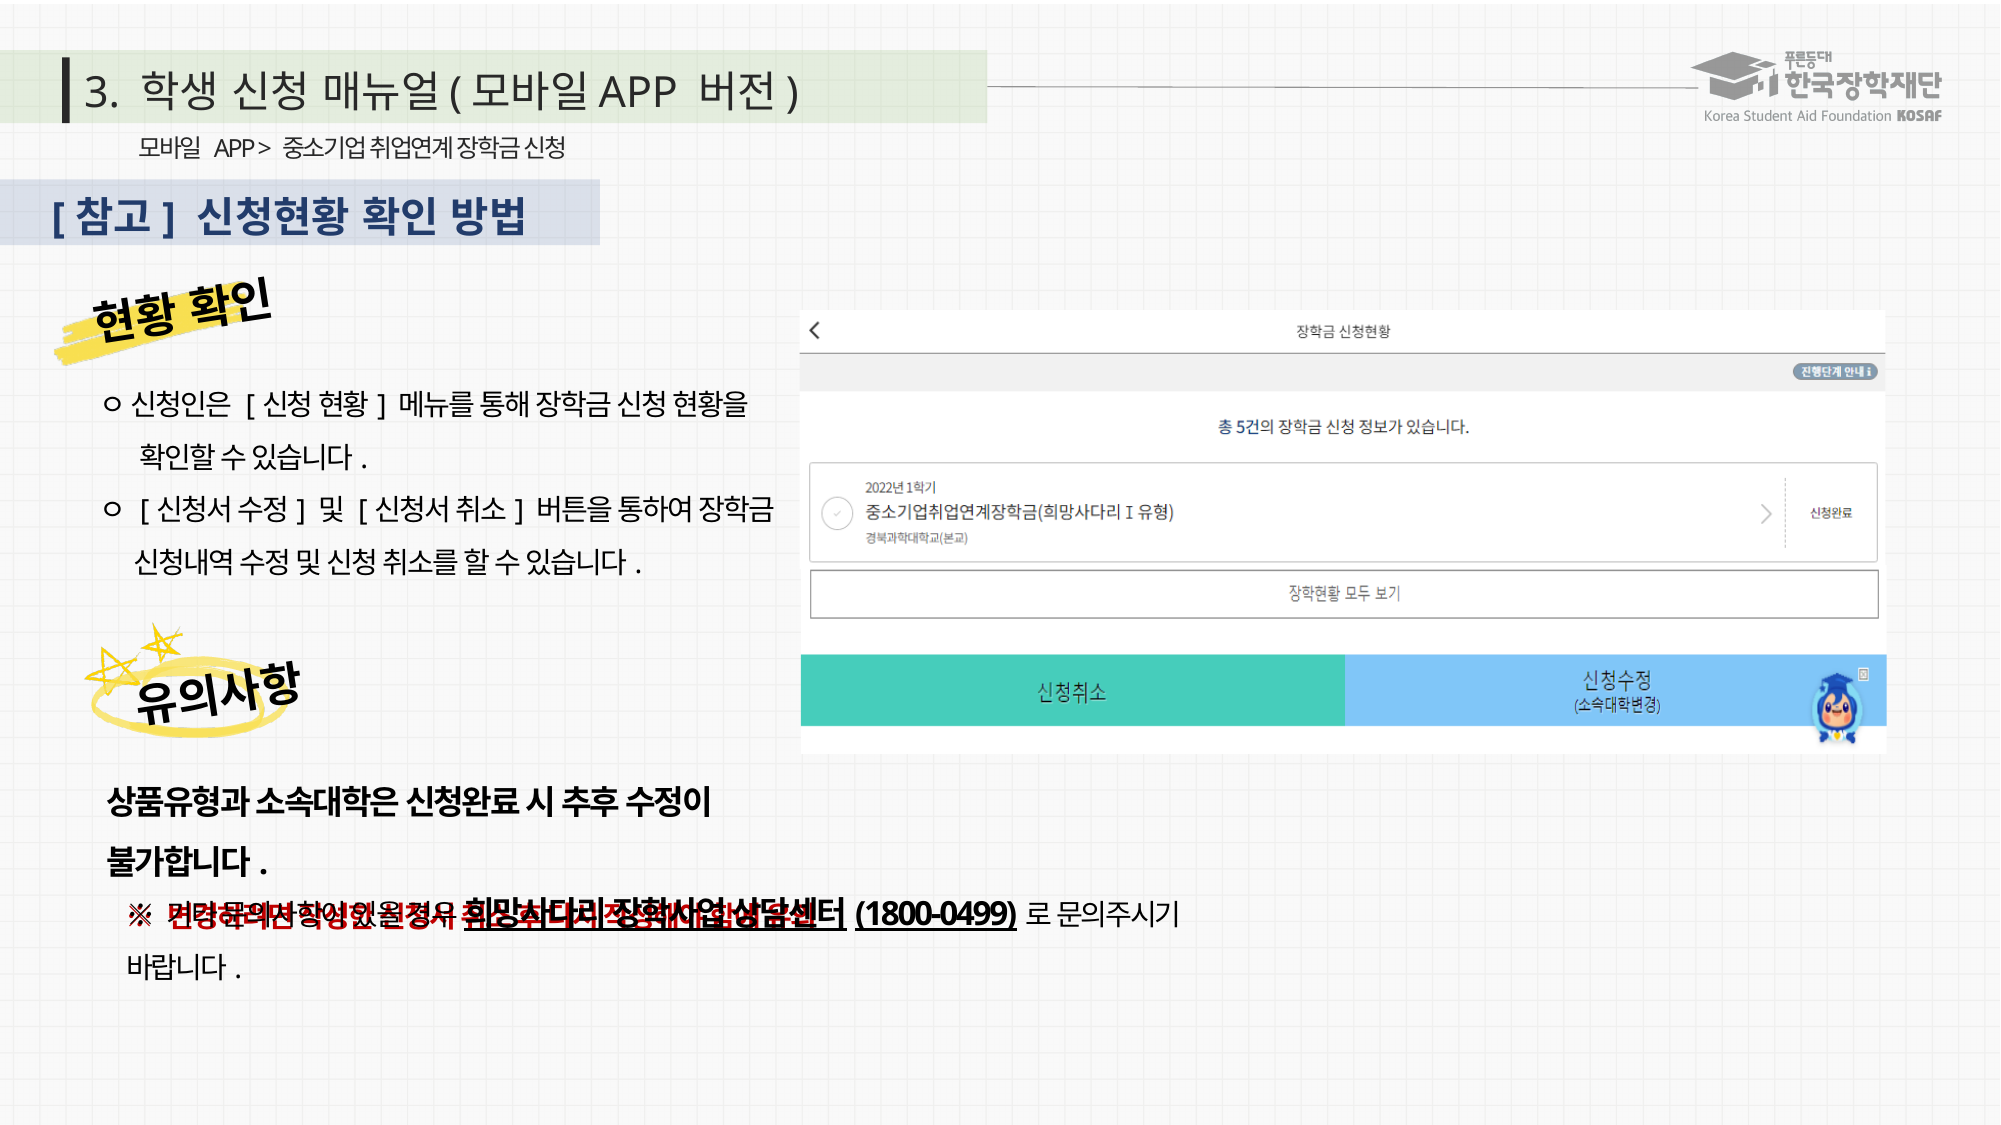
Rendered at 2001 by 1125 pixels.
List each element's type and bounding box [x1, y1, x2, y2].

picture [84, 622, 290, 738]
picture [1663, 27, 1971, 142]
text_box [799, 310, 1887, 754]
picture [57, 272, 245, 374]
list [0, 4, 2000, 1125]
text_box [0, 46, 1699, 142]
